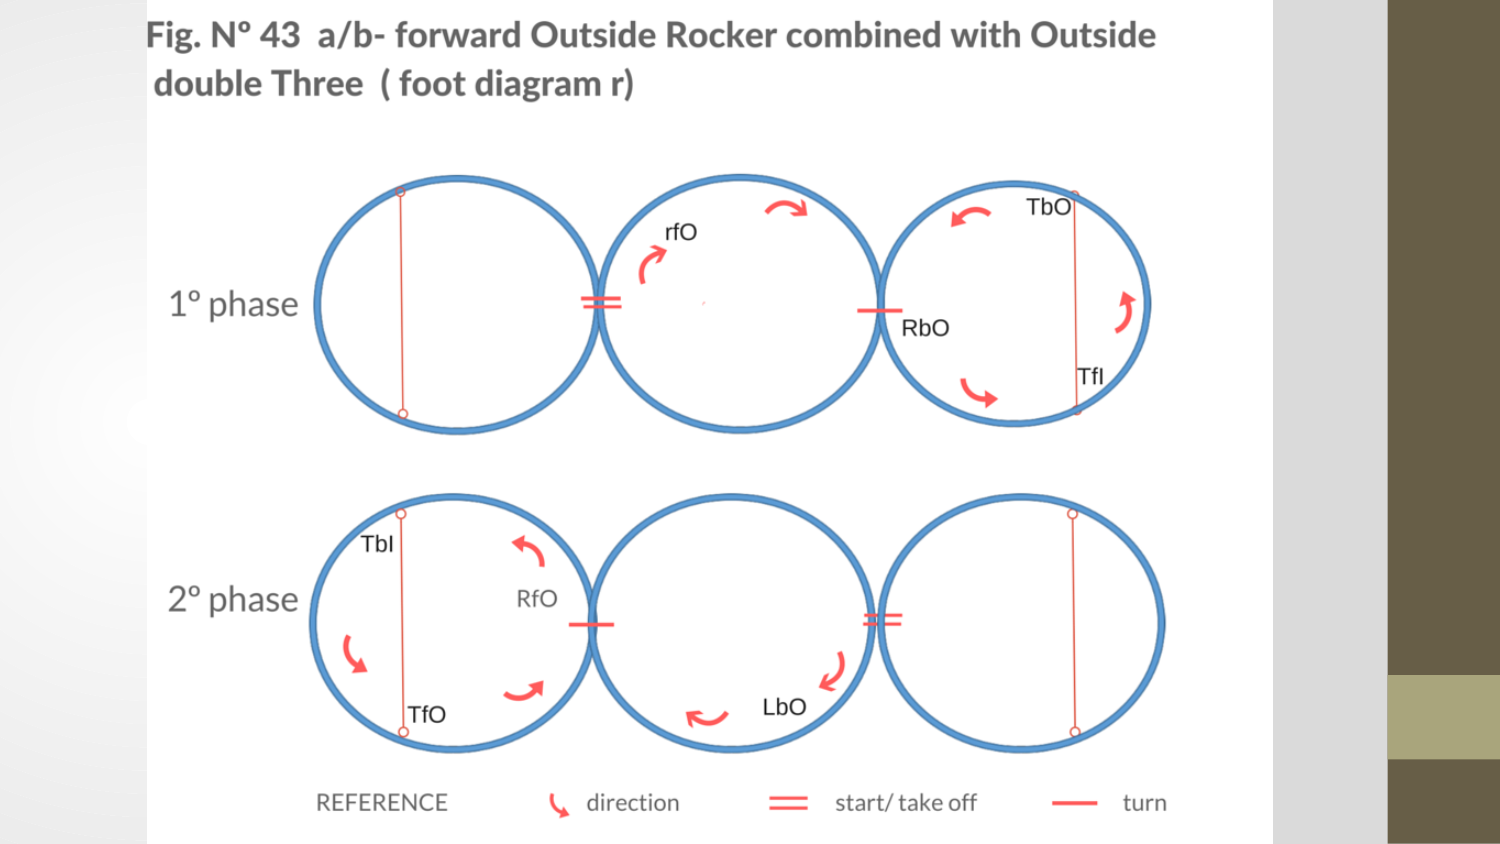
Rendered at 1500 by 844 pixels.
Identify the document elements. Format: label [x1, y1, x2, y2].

picture [146, 0, 1273, 844]
